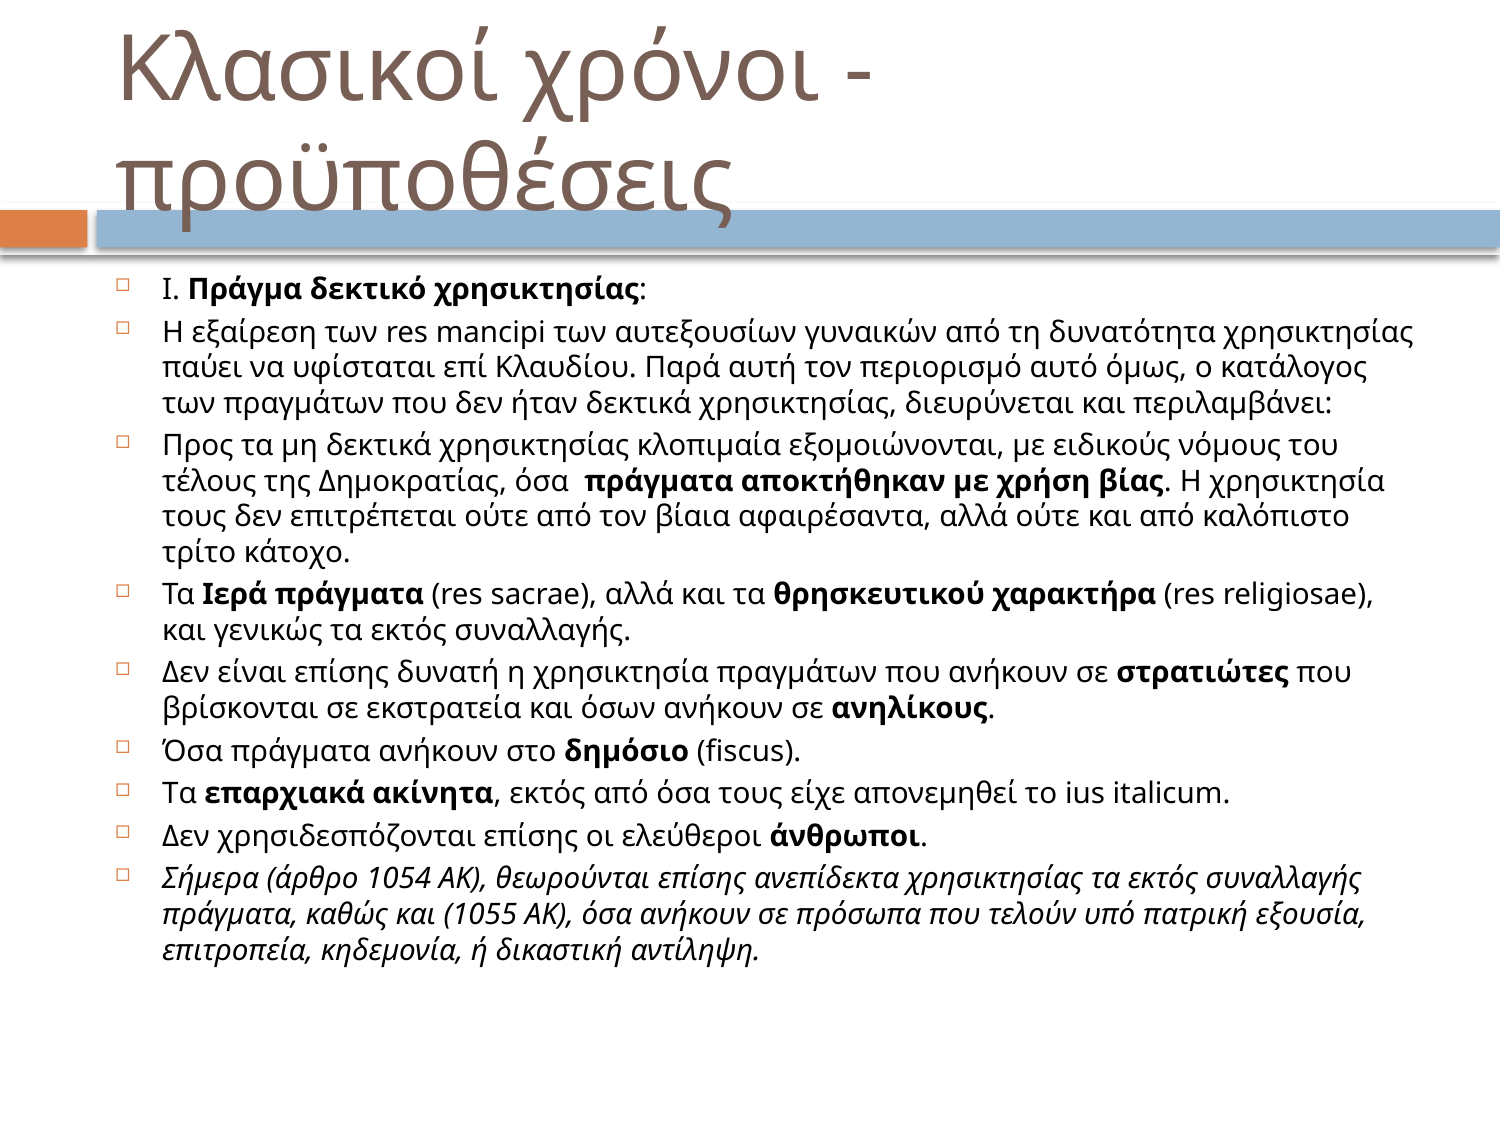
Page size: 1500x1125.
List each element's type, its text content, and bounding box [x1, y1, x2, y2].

title Κλασικοί χρόνοι - προϋποθέσεις [100, 37, 1438, 200]
list Ι. Πράγμα δεκτικό χρησικτησίας: Η εξαίρεση των res mancipi των αυτεξουσίων γυναικών από τη δυνατότητα χρησικτησίας παύει να υφίσταται επί Κλαυδίου. Παρά αυτή τον περιορισμό αυτό όμως, ο κατάλογος των πραγμάτων που δεν ήταν δεκτικά χρησικτησίας, διευρύνεται και περιλαμβάνει: Προς τα μη δεκτικά χρησικτησίας κλοπιμαία εξομοιώνονται, με ειδικούς νόμους του τέλους της Δημοκρατίας, όσα πράγματα αποκτήθηκαν με χρήση βίας. Η χρησικτησία τους δεν επιτρέπεται ούτε από τον βίαια αφαιρέσαντα, αλλά ούτε και από καλόπιστο τρίτο κάτοχο. Τα Ιερά πράγματα (res sacrae), αλλά και τα θρησκευτικού χαρακτήρα (res religiosae), και γενικώς τα εκτός συναλλαγής. Δεν είναι επίσης δυνατή η χρησικτησία πραγμάτων που ανήκουν σε στρατιώτες που βρίσκονται σε εκστρατεία και όσων ανήκουν σε ανηλίκους. Όσα πράγματα ανήκουν στο δημόσιο (fiscus). Tα επαρχιακά ακίνητα, εκτός από όσα τους είχε απονεμηθεί το ius italicum. Δεν χρησιδεσπόζονται επίσης οι ελεύθεροι άνθρωποι. Σήμερα (άρθρο 1054 ΑΚ), θεωρούνται επίσης ανεπίδεκτα χρησικτησίας τα εκτός συναλλαγής πράγματα, καθώς και (1055 ΑΚ), όσα ανήκουν σε πρόσωπα που τελούν υπό πατρική εξουσία, επιτροπεία, κηδεμονία, ή δικαστική αντίληψη. [100, 262, 1438, 1000]
